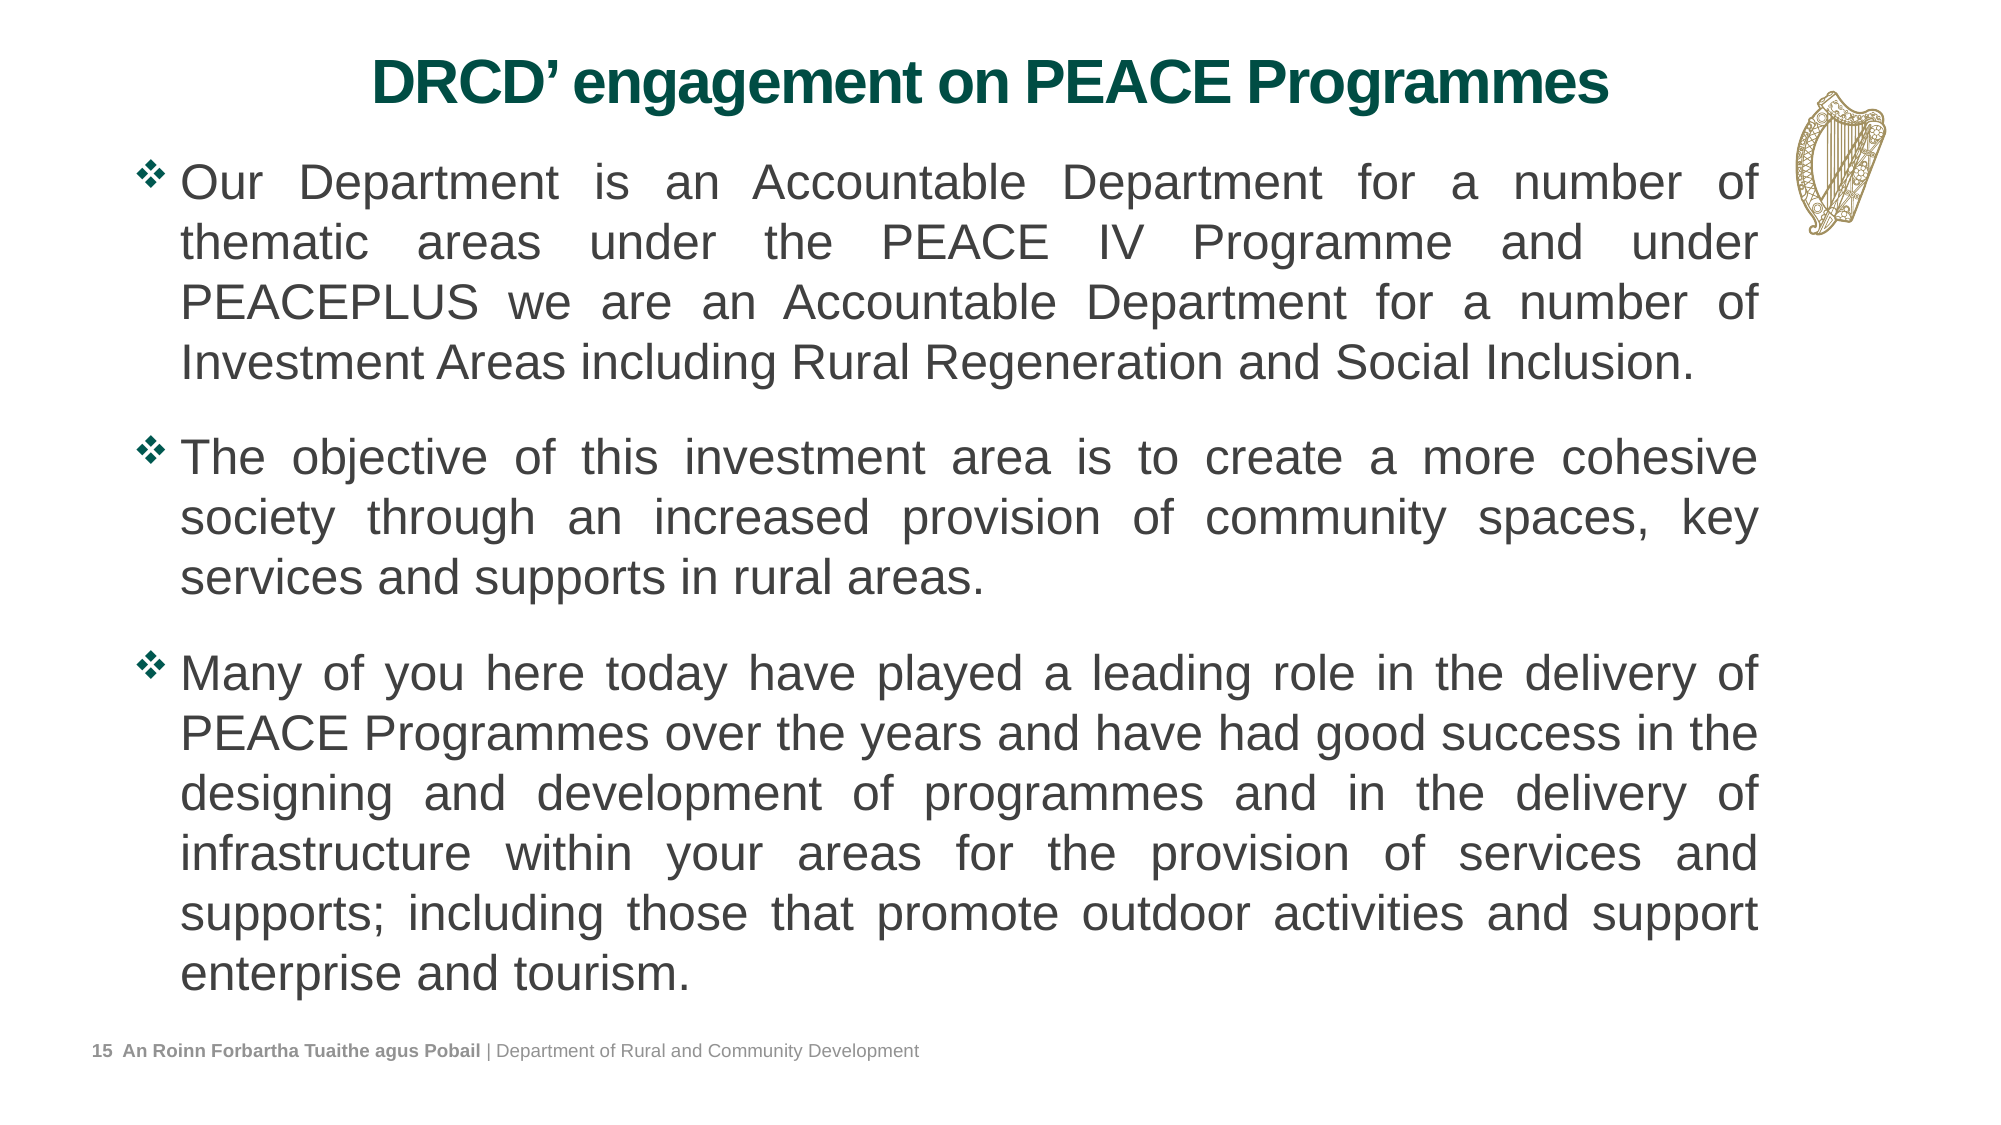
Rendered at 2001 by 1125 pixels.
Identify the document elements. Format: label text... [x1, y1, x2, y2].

list Our Department is an Accountable Department for a number of thematic areas under the PEACE IV Programme and under PEACEPLUS we are an Accountable Department for a number of Investment Areas including Rural Regeneration and Social Inclusion. The objective of this investment area is to create a more cohesive society through an increased provision of community spaces, key services and supports in rural areas. Many of you here today have played a leading role in the delivery of PEACE Programmes over the years and have had good success in the designing and development of programmes and in the delivery of infrastructure within your areas for the provision of services and supports; including those that promote outdoor activities and support enterprise and tourism. [118, 141, 1775, 1014]
title DRCD’ engagement on PEACE Programmes [118, 33, 1866, 142]
picture [1780, 77, 1902, 243]
